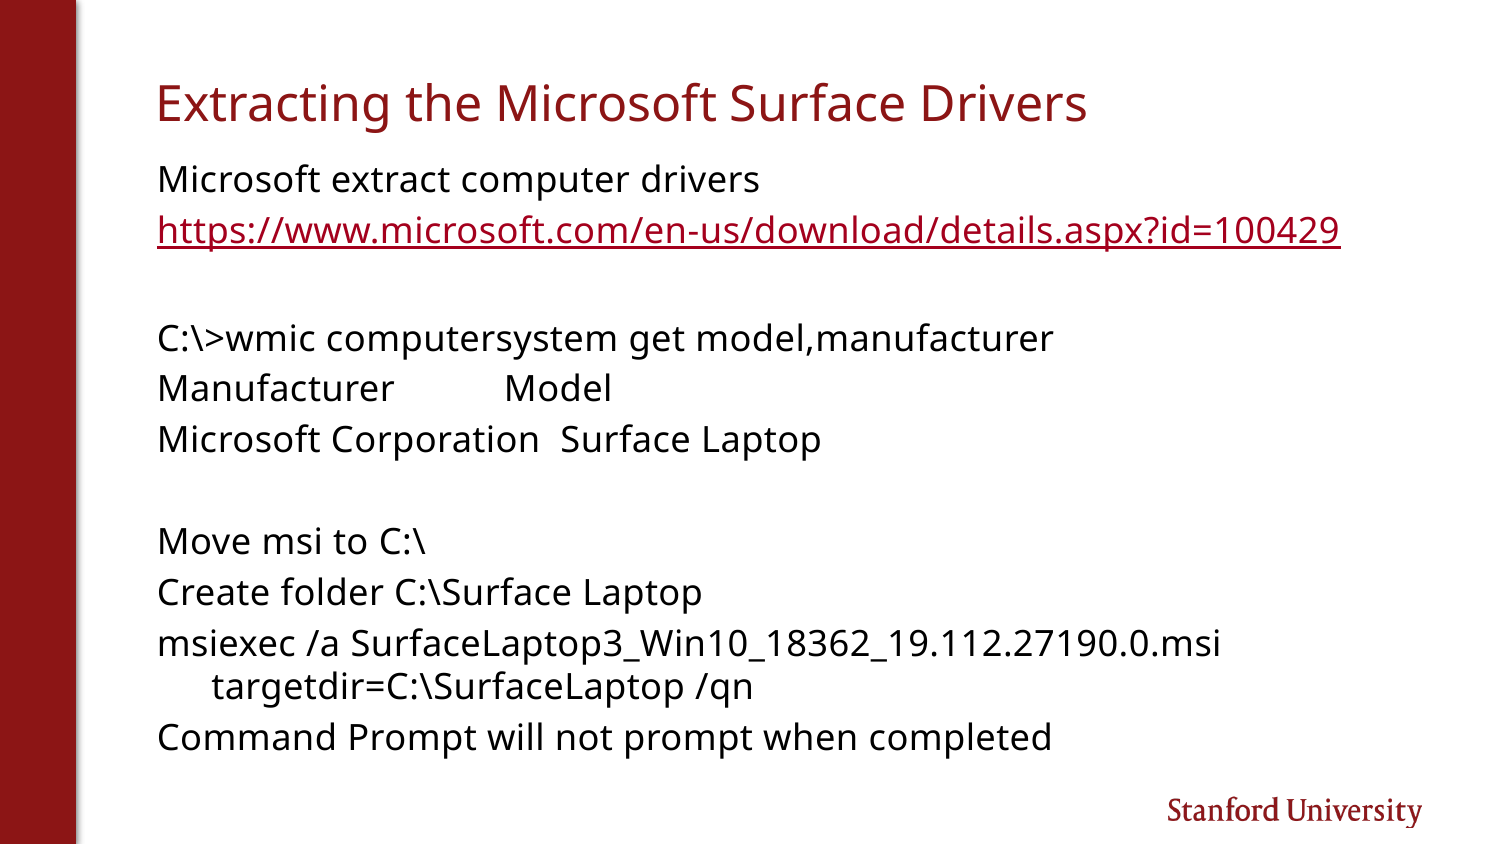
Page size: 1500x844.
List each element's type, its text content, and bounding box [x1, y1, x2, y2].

title Extracting the Microsoft Surface Drivers [155, 58, 1420, 140]
list Microsoft extract computer drivers https://www.microsoft.com/en-us/download/details.aspx?id=100429 C:\>wmic computersystem get model,manufacturer Manufacturer Model Microsoft Corporation Surface Laptop Move msi to C:\ Create folder C:\Surface Laptop msiexec /a SurfaceLaptop3_Win10_18362_19.112.27190.0.msi targetdir=C:\SurfaceLaptop /qn Command Prompt will not prompt when completed [156, 148, 1421, 766]
